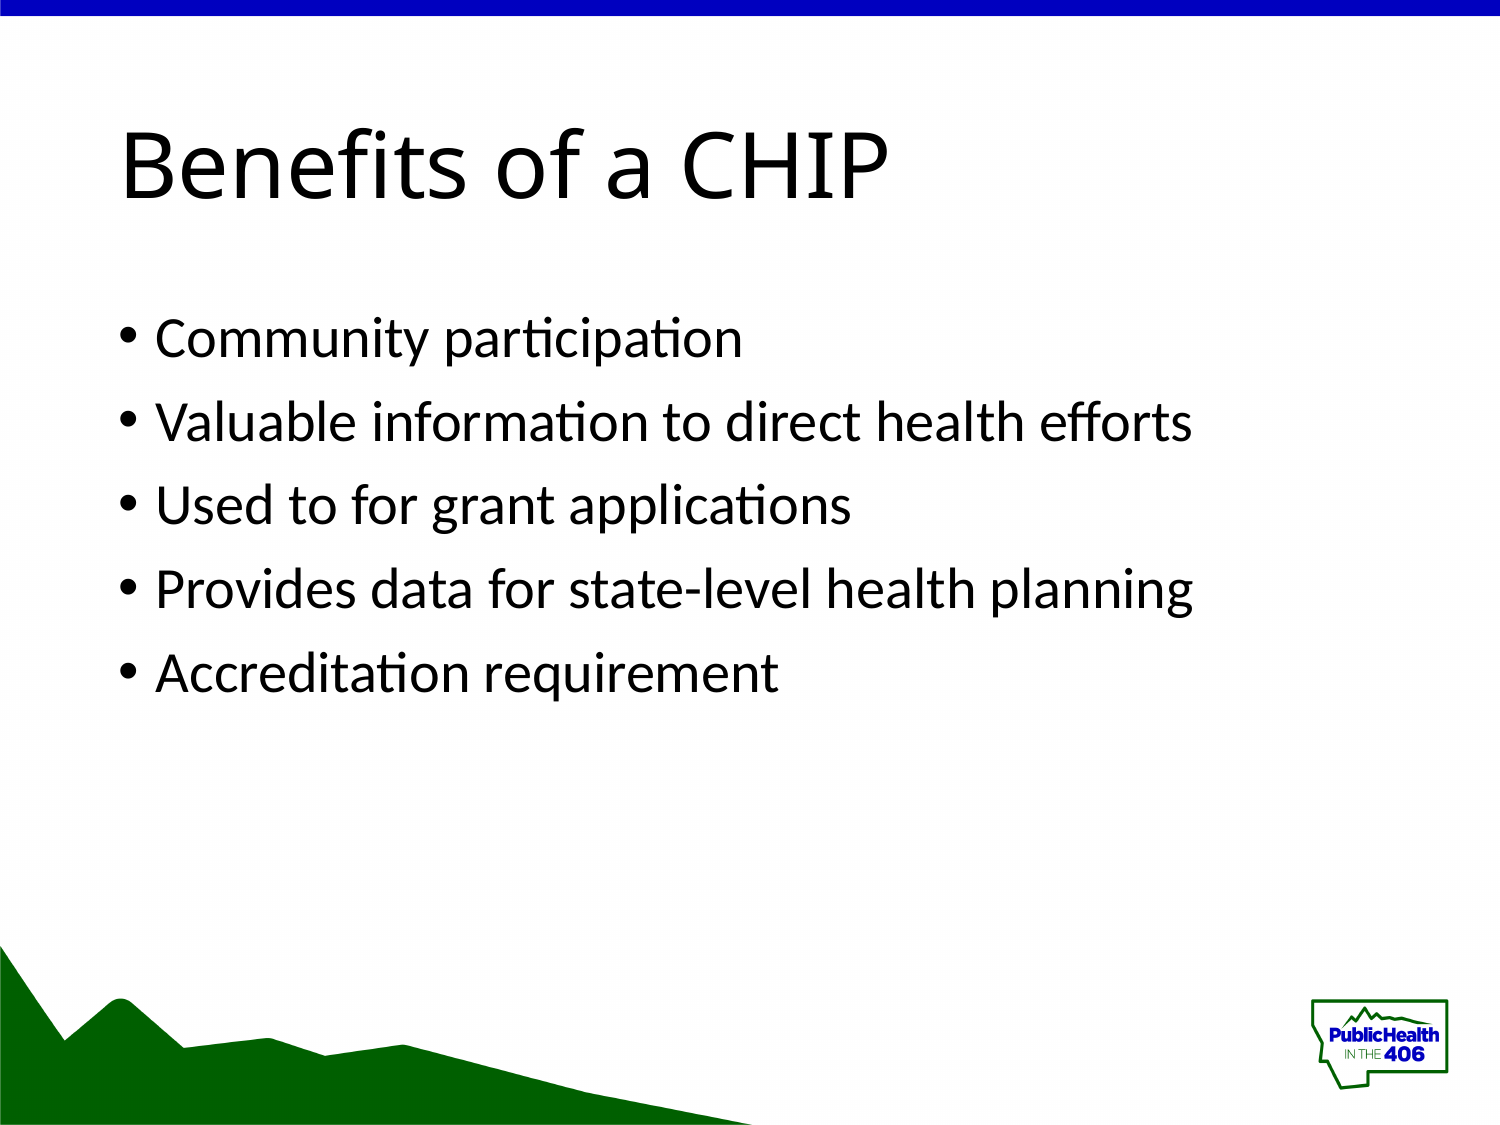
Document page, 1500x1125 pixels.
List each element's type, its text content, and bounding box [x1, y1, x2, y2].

title Benefits of a CHIP [103, 59, 1397, 278]
list Community participation Valuable information to direct health efforts Used to for grant applications Provides data for state-level health planning Accreditation requirement [103, 299, 1397, 1014]
picture [0, 0, 1500, 1125]
